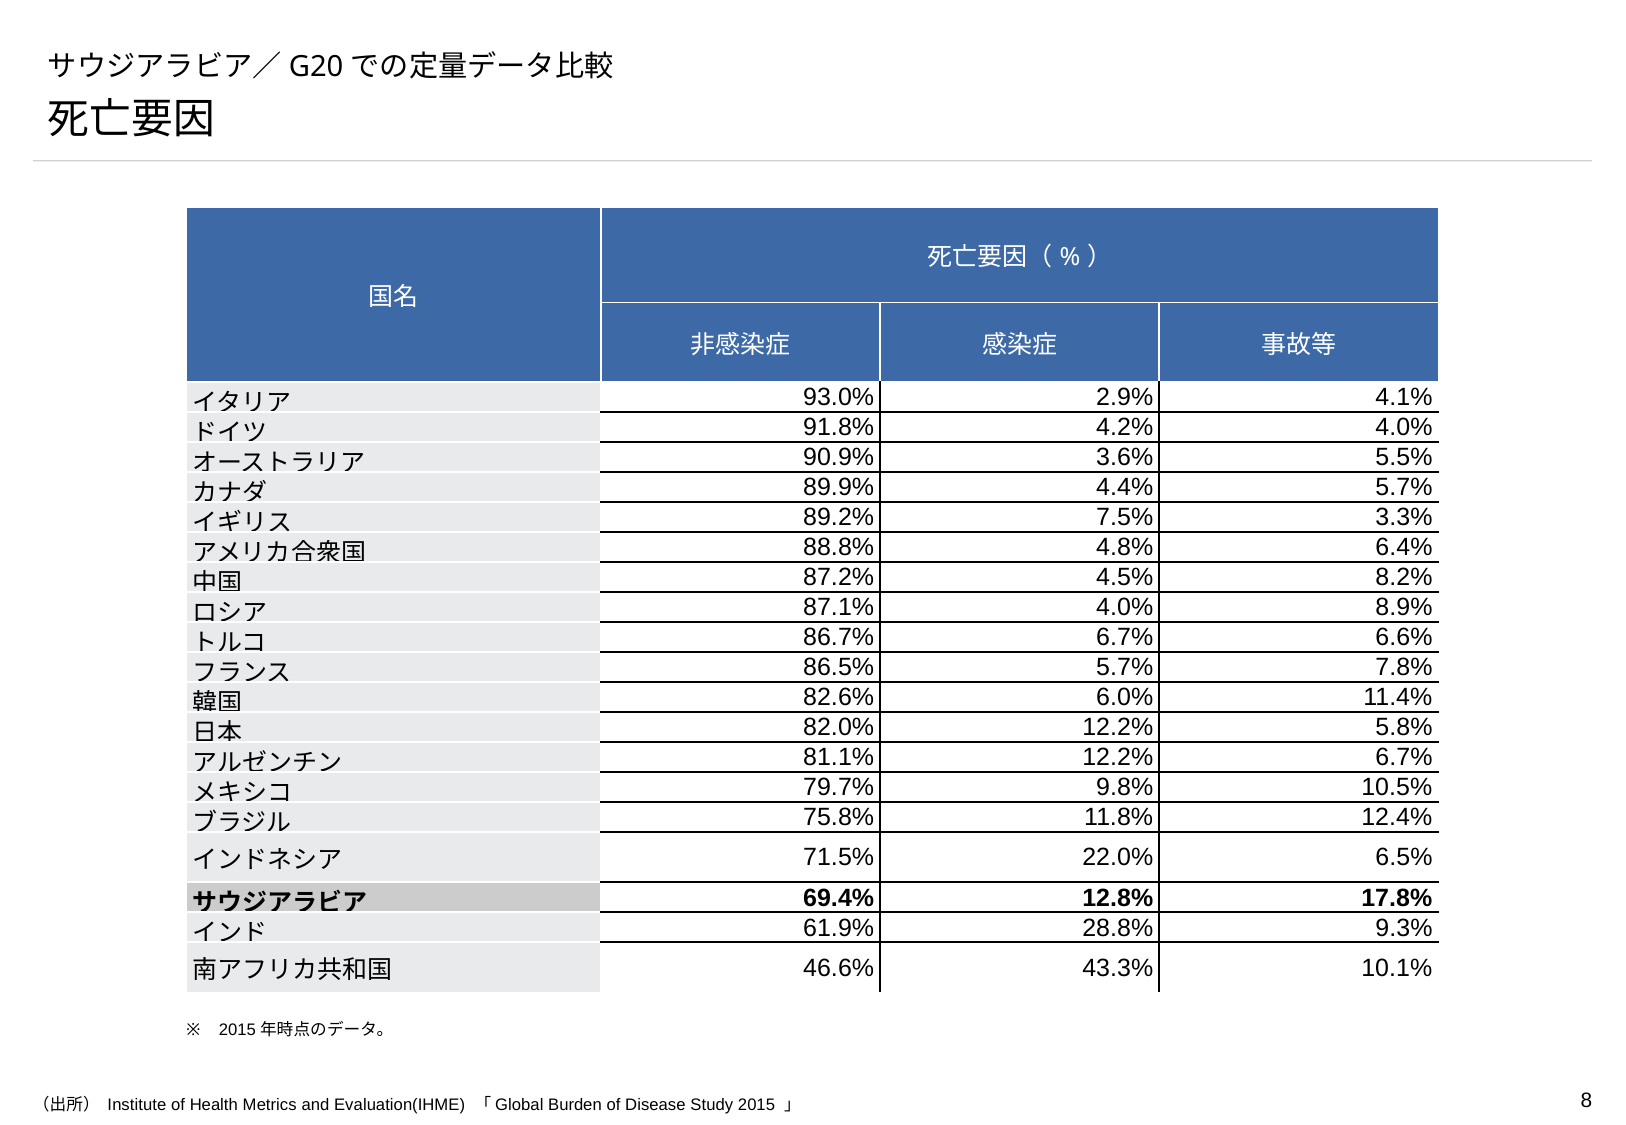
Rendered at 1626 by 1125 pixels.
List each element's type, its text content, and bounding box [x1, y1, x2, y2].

table_cell 86.5% [602, 653, 879, 681]
table_cell カナダ [187, 473, 600, 501]
table_cell 12.2% [881, 713, 1158, 741]
table_cell 12.4% [1160, 803, 1438, 831]
table_cell 22.0% [881, 833, 1158, 881]
table_cell 10.1% [1160, 943, 1438, 992]
table_cell アルゼンチン [187, 743, 600, 771]
table_cell 90.9% [602, 443, 879, 471]
table_cell 6.7% [1160, 743, 1438, 771]
table_cell 8.2% [1160, 563, 1438, 591]
table_cell 韓国 [187, 683, 600, 711]
table_cell 事故等 [1160, 303, 1438, 381]
table_cell 12.8% [881, 883, 1158, 911]
table_cell トルコ [187, 623, 600, 651]
table_cell 11.8% [881, 803, 1158, 831]
table_cell アメリカ合衆国 [187, 533, 600, 561]
table_cell インド [187, 913, 600, 941]
table_cell オーストラリア [187, 443, 600, 471]
table_cell インドネシア [187, 833, 600, 881]
table_cell 46.6% [602, 943, 879, 992]
table_cell 17.8% [1160, 883, 1438, 911]
text_box （出所） Institute of Health Metrics and Evaluation(IHME) 「Global Burden of Disease Study 2015 」 [32, 1093, 955, 1118]
text_box ※ 2015年時点のデータ。 [186, 1011, 1592, 1046]
table_cell 43.3% [881, 943, 1158, 992]
table_cell 3.3% [1160, 503, 1438, 531]
table_cell 89.2% [602, 503, 879, 531]
table_cell 4.0% [1160, 413, 1438, 441]
table_cell ロシア [187, 593, 600, 621]
table_cell 81.1% [602, 743, 879, 771]
table_cell メキシコ [187, 773, 600, 801]
table_cell 5.5% [1160, 443, 1438, 471]
table_cell 4.1% [1160, 383, 1438, 411]
table_cell 61.9% [602, 913, 879, 941]
table_cell 6.5% [1160, 833, 1438, 881]
table_cell ブラジル [187, 803, 600, 831]
table_cell 5.7% [881, 653, 1158, 681]
table_cell フランス [187, 653, 600, 681]
table_cell 10.5% [1160, 773, 1438, 801]
table_cell 日本 [187, 713, 600, 741]
table_cell 非感染症 [602, 303, 879, 381]
table_cell 7.8% [1160, 653, 1438, 681]
table_cell 91.8% [602, 413, 879, 441]
table_cell 2.9% [881, 383, 1158, 411]
table_cell 75.8% [602, 803, 879, 831]
table_cell 6.6% [1160, 623, 1438, 651]
table_cell 86.7% [602, 623, 879, 651]
table_cell 4.2% [881, 413, 1158, 441]
table_cell 82.6% [602, 683, 879, 711]
table_cell イギリス [187, 503, 600, 531]
table_cell 南アフリカ共和国 [187, 943, 600, 992]
title サウジアラビア／G20での定量データ比較 [32, 30, 1593, 90]
table_cell 4.0% [881, 593, 1158, 621]
table_cell 71.5% [602, 833, 879, 881]
table_cell 93.0% [602, 383, 879, 411]
table_cell 79.7% [602, 773, 879, 801]
list 死亡要因 [32, 90, 1593, 149]
table_cell 5.8% [1160, 713, 1438, 741]
table_cell 8.9% [1160, 593, 1438, 621]
table_cell 88.8% [602, 533, 879, 561]
table_cell 4.4% [881, 473, 1158, 501]
table_cell サウジアラビア [187, 883, 600, 911]
table_cell 69.4% [602, 883, 879, 911]
table_cell 5.7% [1160, 473, 1438, 501]
table_cell 6.4% [1160, 533, 1438, 561]
table_cell 89.9% [602, 473, 879, 501]
table_header 国名 [187, 208, 600, 381]
table_cell 中国 [187, 563, 600, 591]
table_cell 9.8% [881, 773, 1158, 801]
table_cell イタリア [187, 383, 600, 411]
table_cell ドイツ [187, 413, 600, 441]
table_header 死亡要因（%） [602, 208, 1438, 302]
table_cell 4.5% [881, 563, 1158, 591]
table_cell 4.8% [881, 533, 1158, 561]
table_cell 11.4% [1160, 683, 1438, 711]
table_cell 6.0% [881, 683, 1158, 711]
table_cell 6.7% [881, 623, 1158, 651]
table_cell 87.1% [602, 593, 879, 621]
table_cell 82.0% [602, 713, 879, 741]
table_cell 感染症 [881, 303, 1158, 381]
table_cell 87.2% [602, 563, 879, 591]
table_cell 3.6% [881, 443, 1158, 471]
table_cell 7.5% [881, 503, 1158, 531]
table_cell 9.3% [1160, 913, 1438, 941]
table_cell 28.8% [881, 913, 1158, 941]
table_cell 12.2% [881, 743, 1158, 771]
